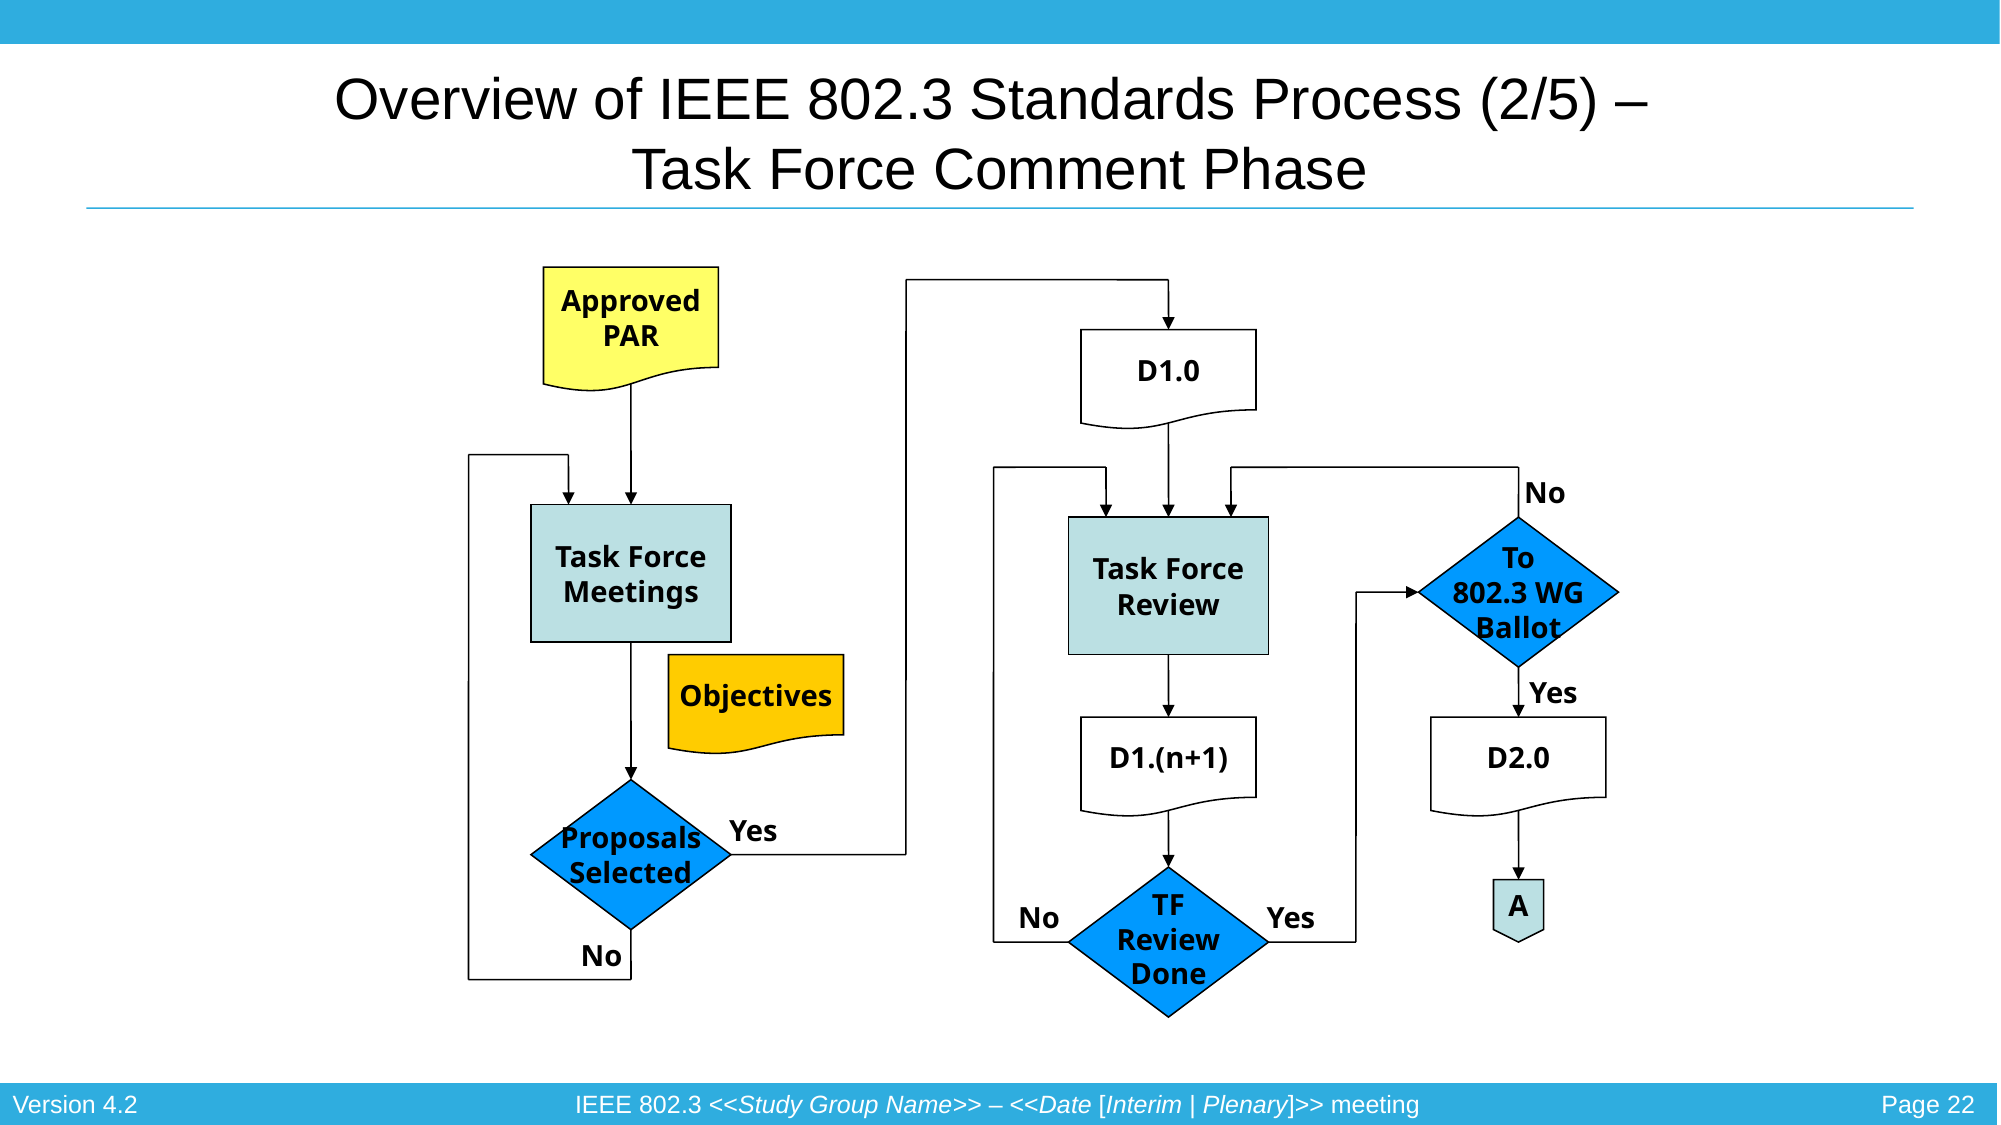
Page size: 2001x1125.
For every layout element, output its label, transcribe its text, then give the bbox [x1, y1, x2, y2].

text_box Yes [1251, 892, 1330, 942]
text_box A [1493, 879, 1544, 943]
text_box [1162, 424, 1175, 518]
text_box Approved PAR [543, 267, 719, 391]
text_box [1162, 811, 1175, 868]
text_box [1512, 811, 1525, 880]
text_box [1357, 586, 1418, 599]
text_box [1162, 654, 1175, 717]
text_box Proposals Selected [530, 780, 731, 929]
text_box Task Force Review [1068, 517, 1269, 655]
text_box No [565, 929, 638, 980]
text_box [1099, 467, 1113, 518]
text_box Yes [1514, 667, 1593, 717]
text_box No [1519, 467, 1581, 517]
text_box Objectives [668, 654, 844, 754]
text_box Task Force Meetings [530, 504, 731, 643]
text_box No [1509, 467, 1518, 517]
text_box [624, 642, 638, 780]
text_box No [1003, 892, 1075, 942]
text_box Yes [714, 804, 793, 855]
text_box D1.0 [1081, 329, 1256, 429]
text_box D1.(n+1) [1081, 717, 1256, 816]
text_box [1162, 280, 1175, 329]
text_box [624, 384, 638, 505]
title Overview of IEEE 802.3 Standards Process (2/5) – Task Force Comment Phase [99, 66, 1901, 197]
text_box To 802.3 WG Ballot [1418, 517, 1619, 668]
text_box TF Review Done [1069, 867, 1268, 1018]
text_box [562, 455, 575, 505]
text_box [1224, 468, 1238, 518]
text_box D2.0 [1430, 717, 1606, 816]
